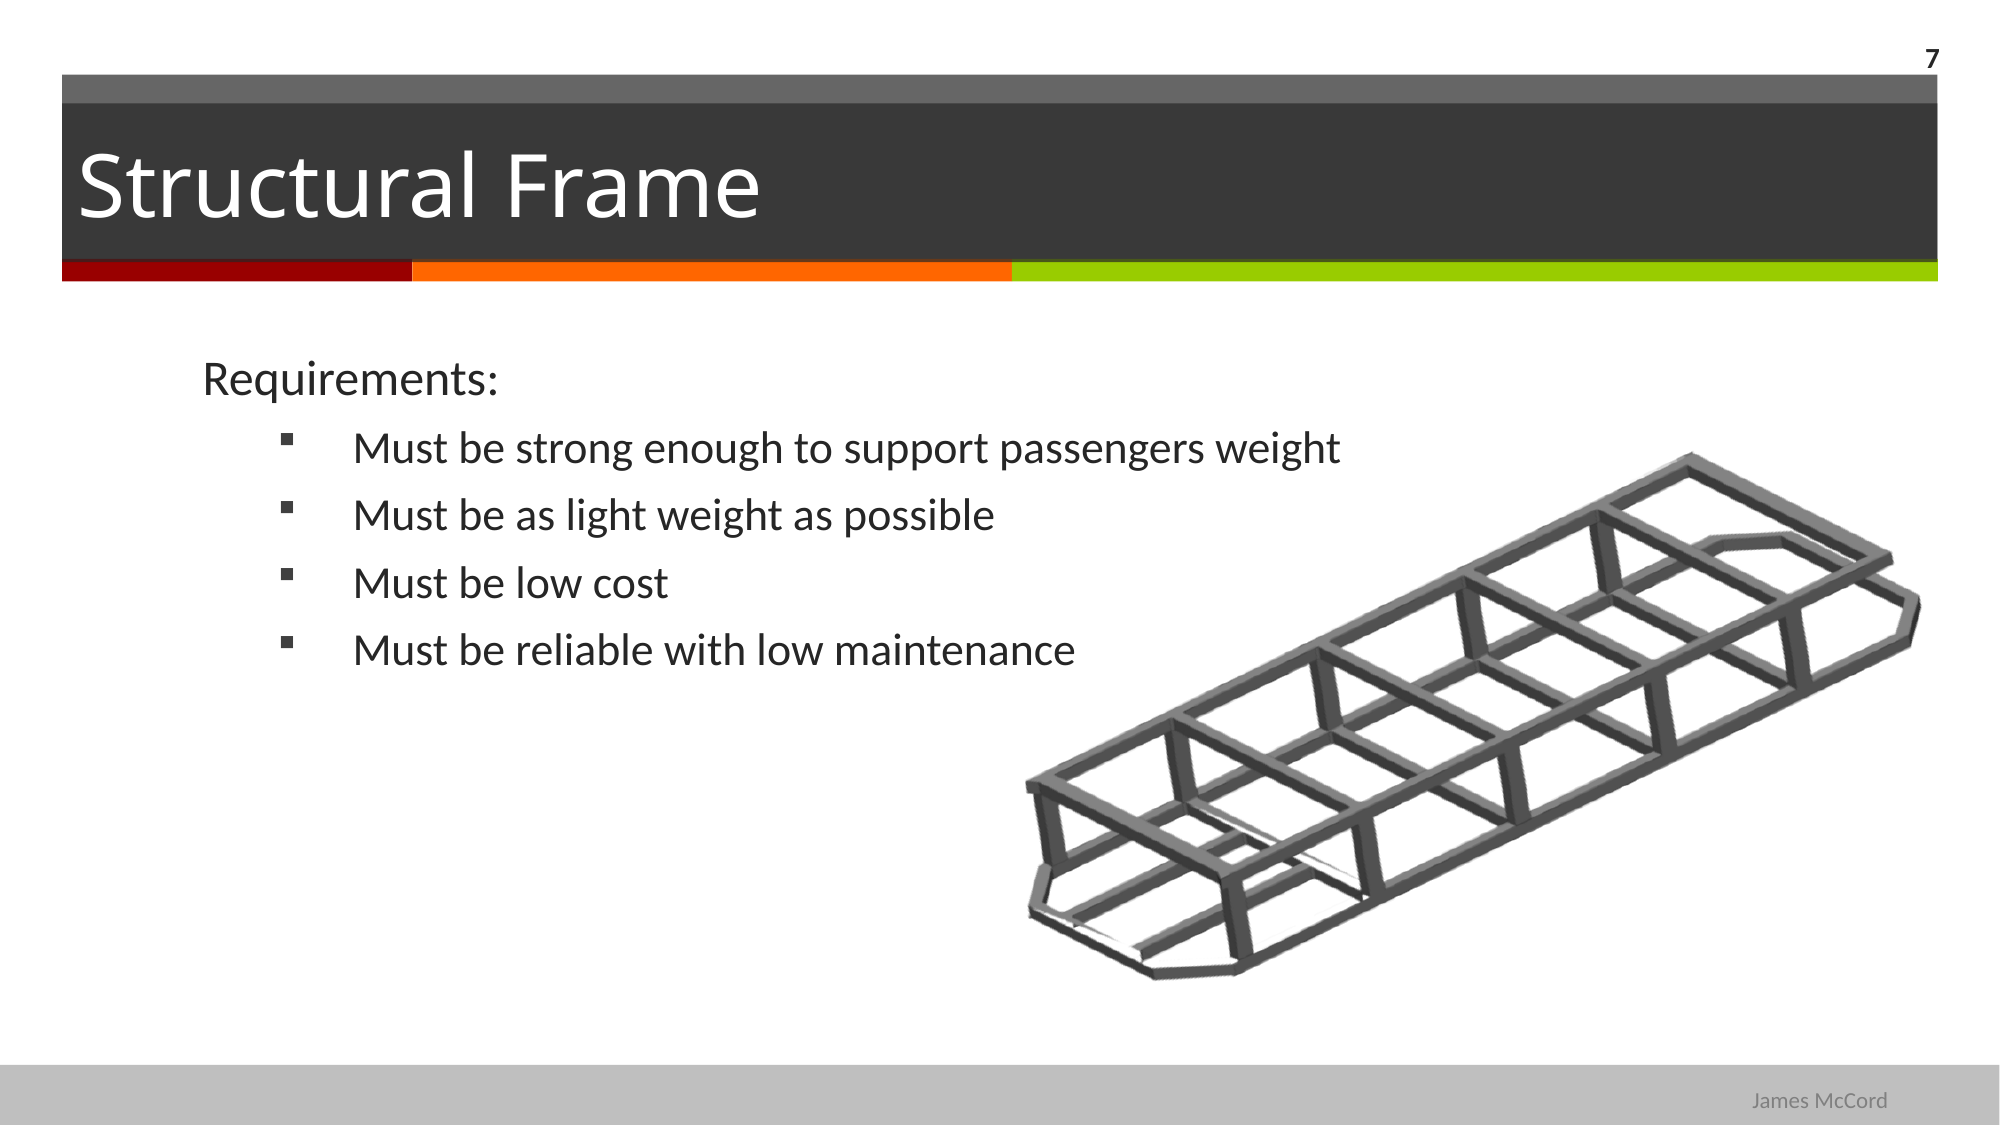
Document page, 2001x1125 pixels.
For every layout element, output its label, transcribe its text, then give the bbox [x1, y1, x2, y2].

text_box James McCord [1737, 1077, 1945, 1121]
slide_number 7 [1816, 27, 1955, 87]
list Requirements: Must be strong enough to support passengers weight Must be as light weight as possible Must be low cost Must be reliable with low maintenance [187, 337, 1736, 993]
title Structural Frame [62, 103, 1938, 263]
picture [949, 529, 1926, 866]
